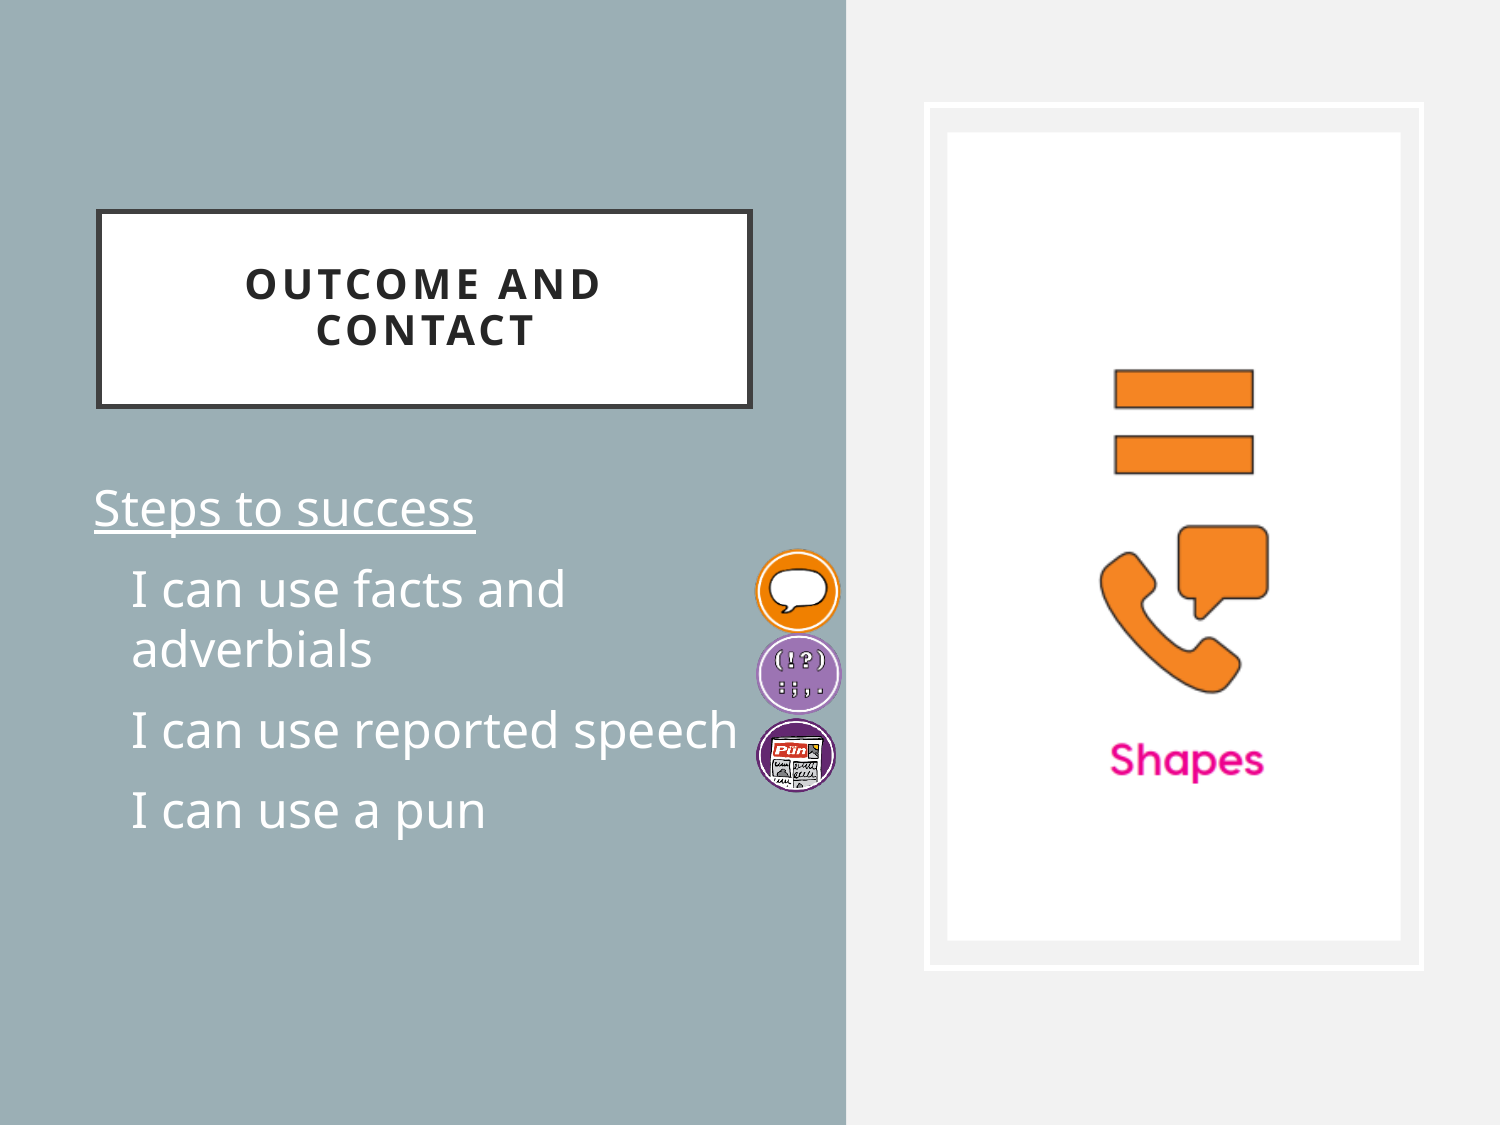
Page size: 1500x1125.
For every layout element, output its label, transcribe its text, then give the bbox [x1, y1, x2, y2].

list Steps to success I can use facts and adverbials I can use reported speech I can use a pun [78, 468, 796, 969]
text_box [946, 131, 1402, 942]
picture [1065, 351, 1303, 789]
text_box [0, 0, 847, 1125]
text_box [926, 104, 1422, 969]
picture [756, 718, 836, 802]
title Outcome and contact [96, 209, 753, 409]
picture [741, 535, 855, 715]
